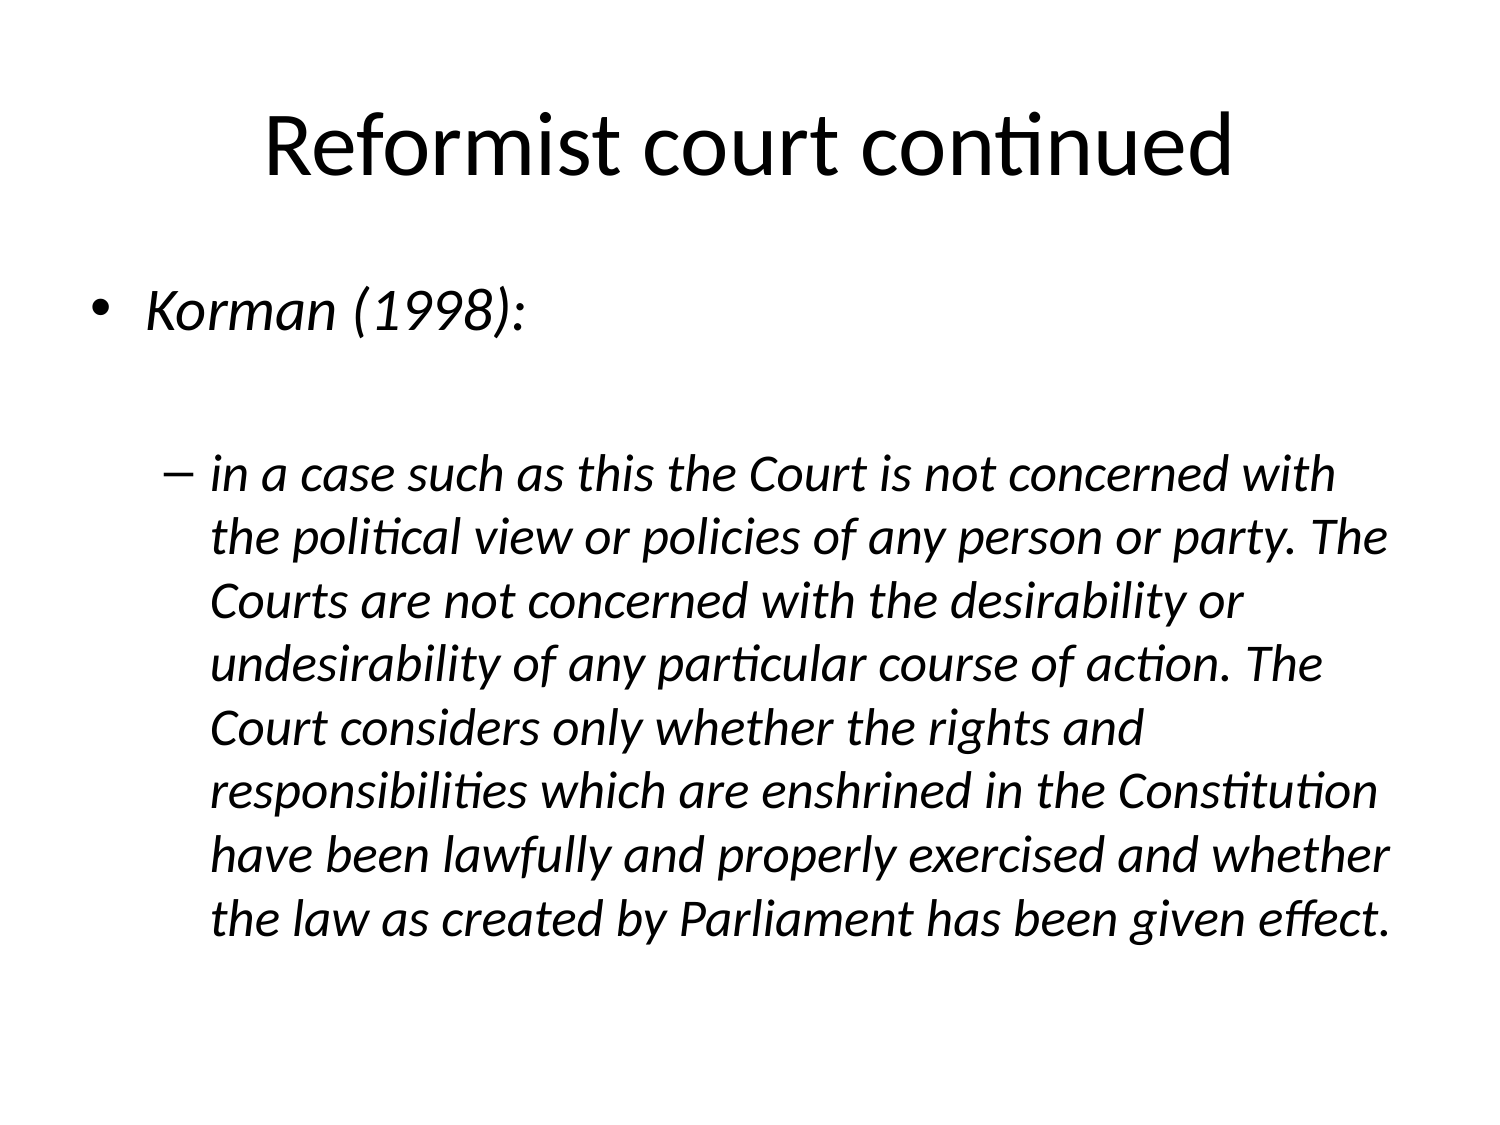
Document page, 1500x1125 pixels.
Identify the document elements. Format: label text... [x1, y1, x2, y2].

list Korman (1998): in a case such as this the Court is not concerned with the political view or policies of any person or party. The Courts are not concerned with the desirability or undesirability of any particular course of action. The Court considers only whether the rights and responsibilities which are enshrined in the Constitution have been lawfully and properly exercised and whether the law as created by Parliament has been given effect. [75, 262, 1425, 1005]
title Reformist court continued [75, 45, 1425, 233]
